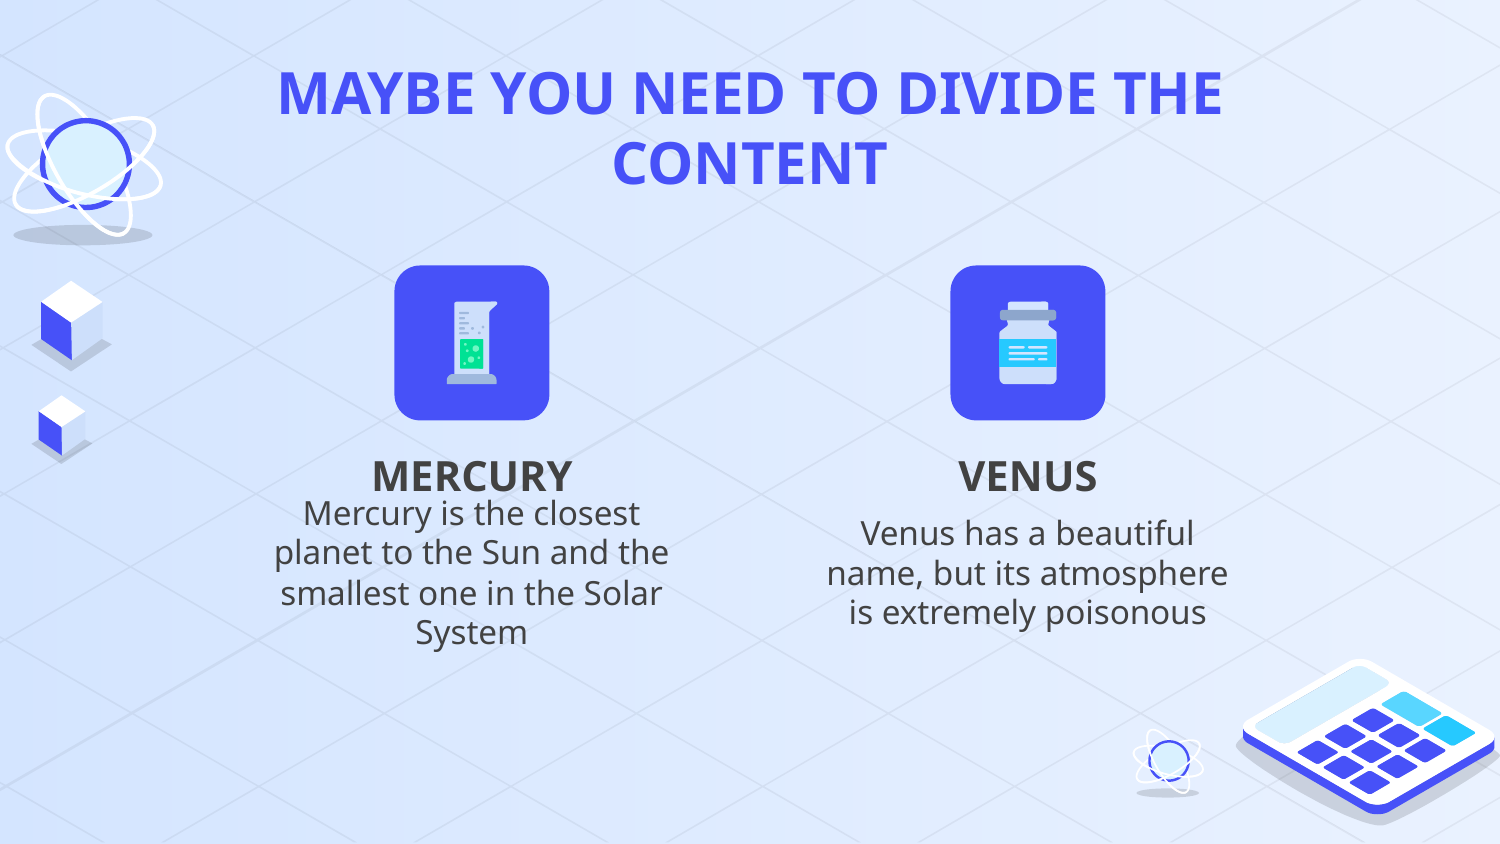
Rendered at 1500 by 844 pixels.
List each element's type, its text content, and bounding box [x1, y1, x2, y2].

title MERCURY [247, 444, 697, 504]
text_box [394, 265, 550, 421]
subtitle Venus has a beautiful name, but its atmosphere is extremely poisonous [800, 504, 1256, 640]
title VENUS [803, 444, 1253, 504]
title MAYBE YOU NEED TO DIVIDE THE CONTENT [118, 88, 1382, 164]
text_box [999, 301, 1057, 385]
subtitle Mercury is the closest planet to the Sun and the smallest one in the Solar System [244, 504, 700, 640]
text_box [950, 265, 1106, 421]
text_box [446, 301, 498, 385]
